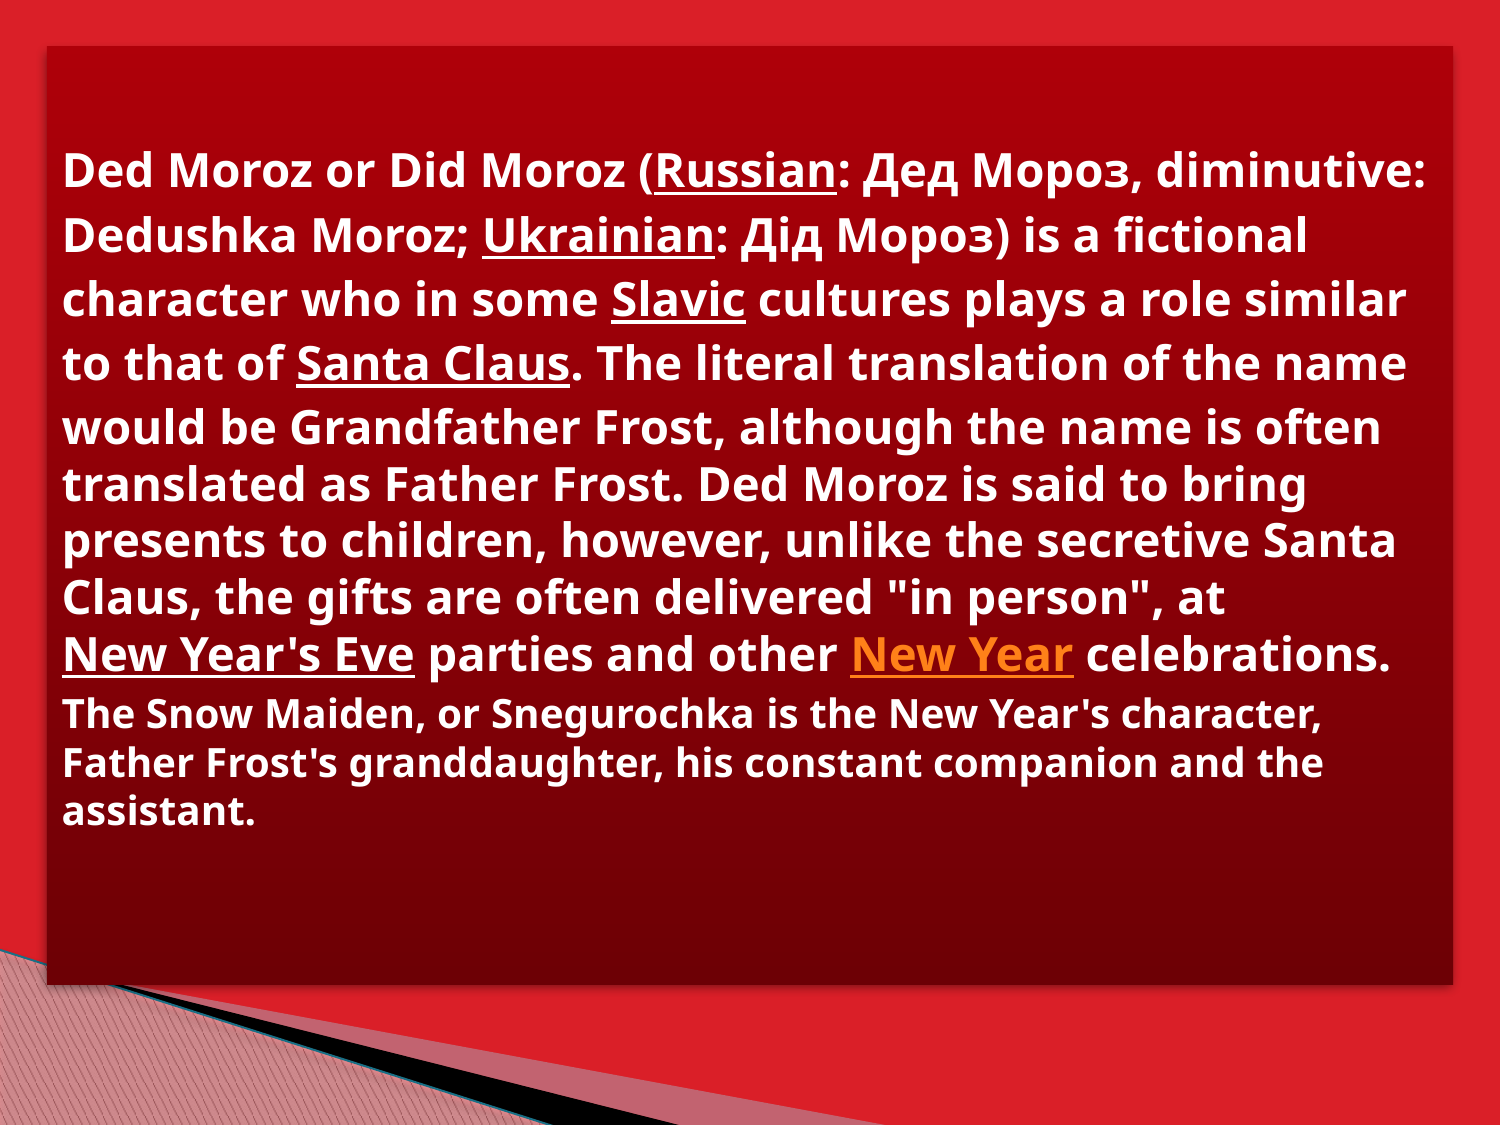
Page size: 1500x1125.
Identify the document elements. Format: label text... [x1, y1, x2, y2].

title Ded Moroz or Did Moroz (Russian: Дед Мороз, diminutive: Dedushka Moroz; Ukrainian: Дід Мороз) is a fictional character who in some Slavic cultures plays a role similar to that of Santa Claus. The literal translation of the name would be Grandfather Frost, although the name is often translated as Father Frost. Ded Moroz is said to bring presents to children, however, unlike the secretive Santa Claus, the gifts are often delivered "in person", at New Year's Eve parties and other New Year celebrations. The Snow Maiden, or Snegurochka is the New Year's character, Father Frost's granddaughter, his constant companion and the assistant. [46, 46, 1454, 985]
